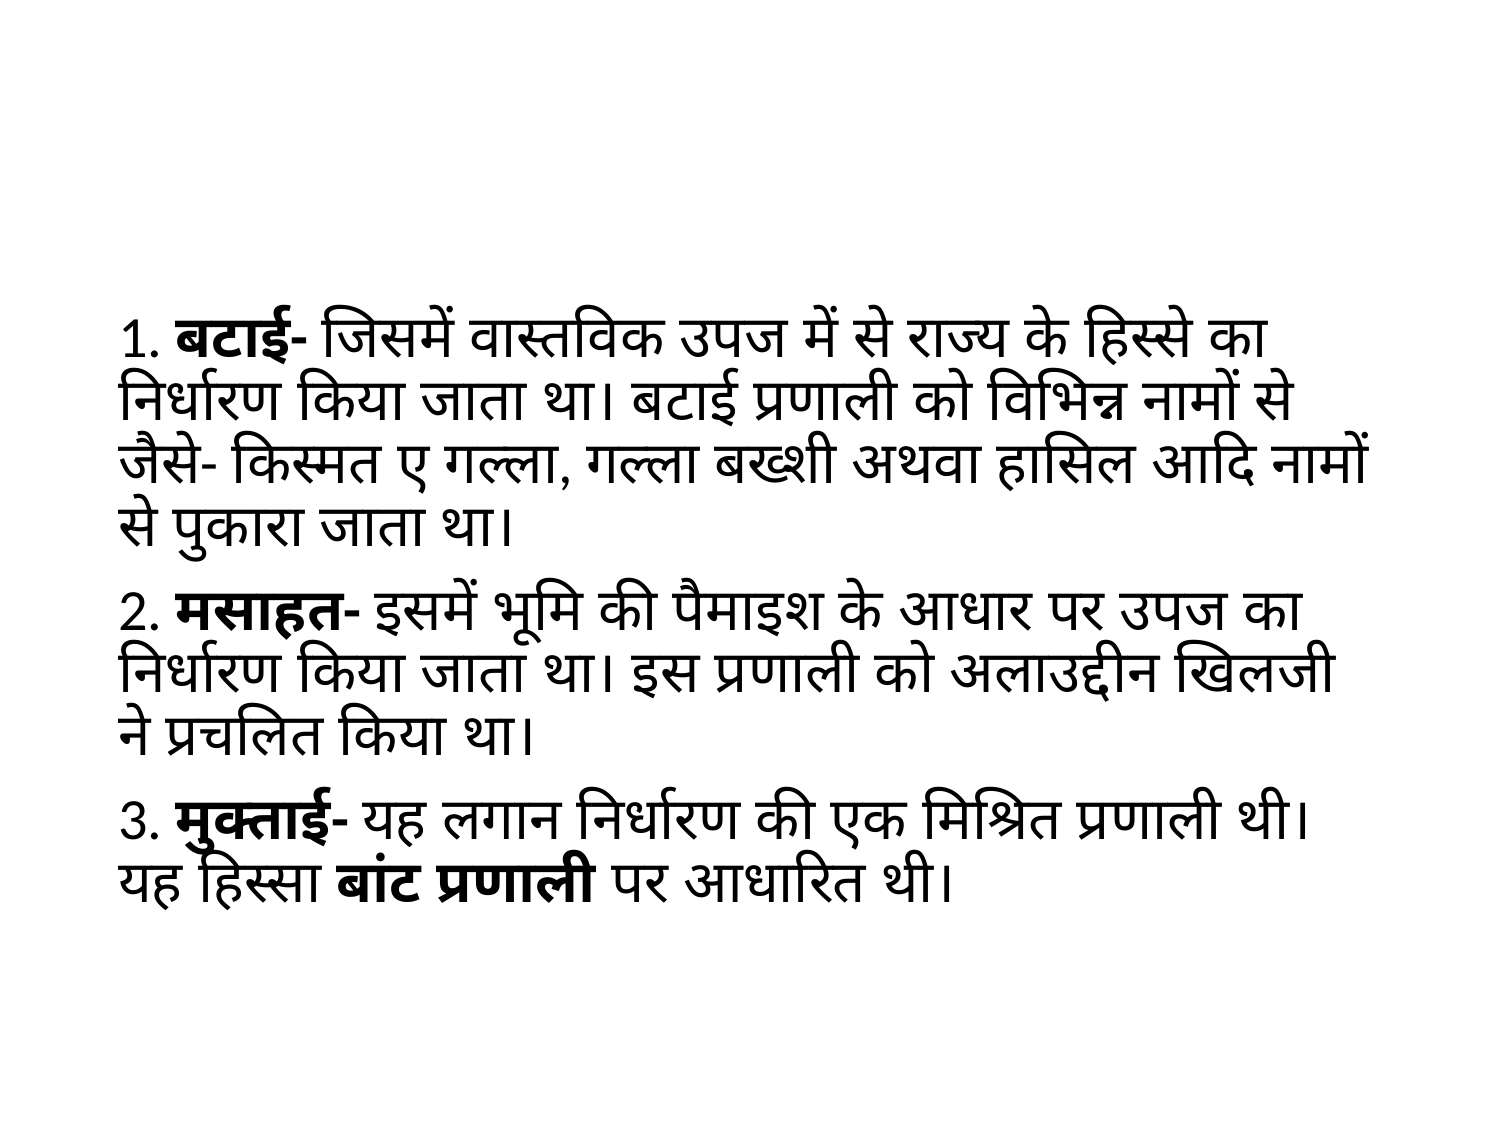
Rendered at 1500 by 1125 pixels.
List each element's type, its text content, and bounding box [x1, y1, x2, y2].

list 1. बटाई- जिसमें वास्तविक उपज में से राज्य के हिस्से का निर्धारण किया जाता था। बटाई प्रणाली को विभिन्न नामों से जैसे- किस्मत ए गल्ला, गल्ला बख्शी अथवा हासिल आदि नामों से पुकारा जाता था। 2. मसाहत- इसमें भूमि की पैमाइश के आधार पर उपज का निर्धारण किया जाता था। इस प्रणाली को अलाउद्दीन खिलजी ने प्रचलित किया था। 3. मुक्ताई- यह लगान निर्धारण की एक मिश्रित प्रणाली थी। यह हिस्सा बांट प्रणाली पर आधारित थी। [103, 299, 1397, 1014]
